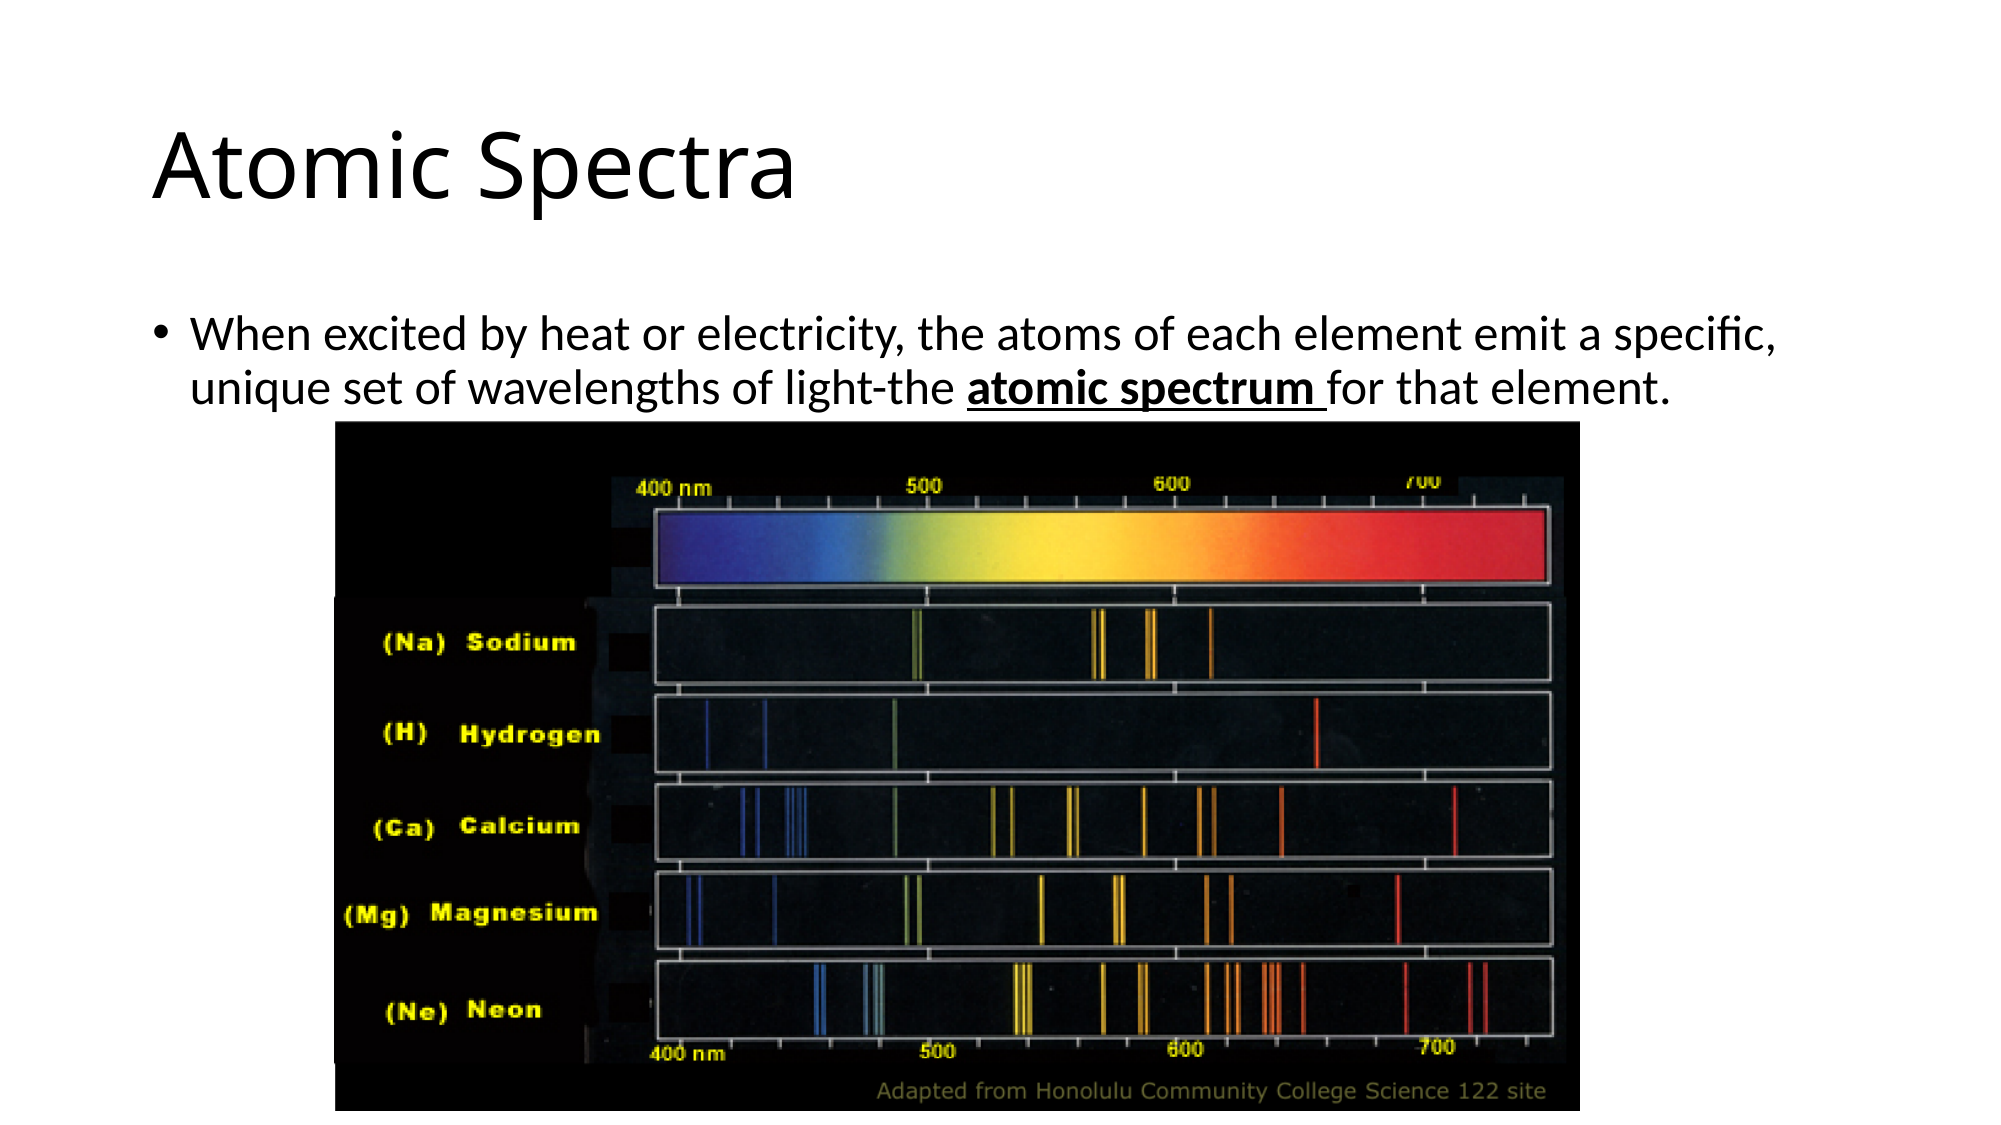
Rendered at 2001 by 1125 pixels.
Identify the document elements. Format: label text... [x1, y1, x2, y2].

title Atomic Spectra [137, 59, 1863, 278]
picture [334, 421, 1580, 1111]
list When excited by heat or electricity, the atoms of each element emit a specific, unique set of wavelengths of light-the atomic spectrum for that element. [137, 299, 1863, 1014]
